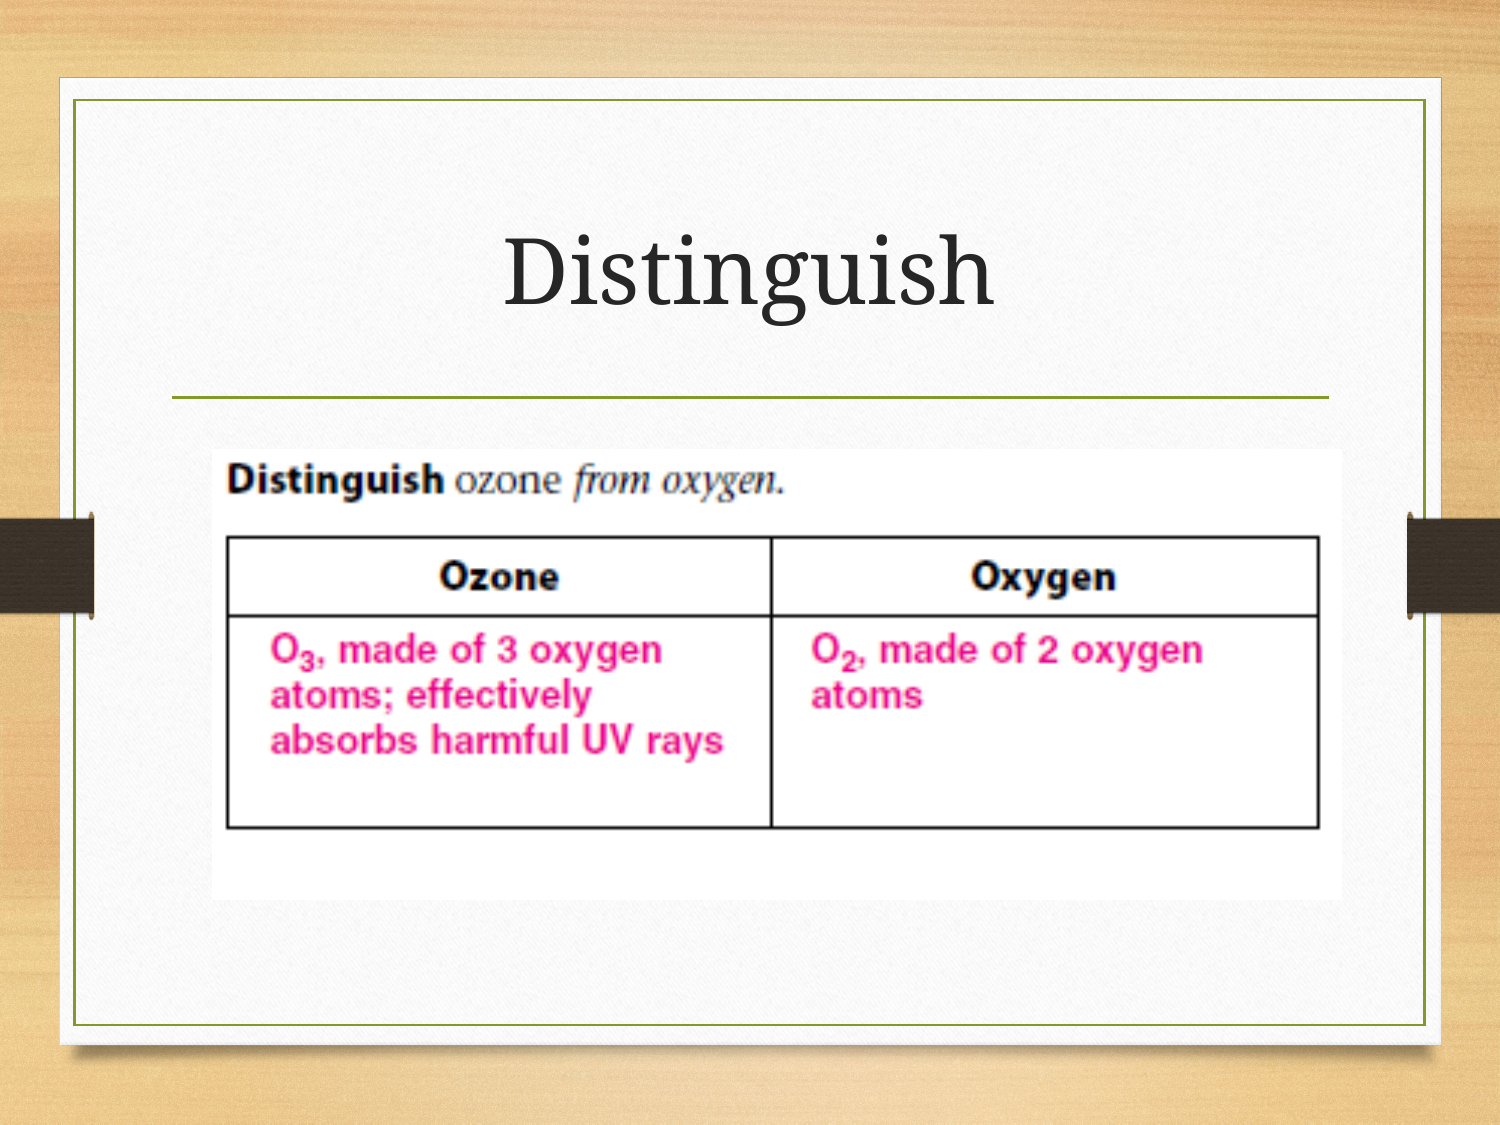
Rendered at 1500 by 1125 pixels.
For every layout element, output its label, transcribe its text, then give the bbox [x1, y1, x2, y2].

title Distinguish [159, 161, 1341, 375]
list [212, 449, 1343, 901]
picture [0, 0, 1500, 1125]
